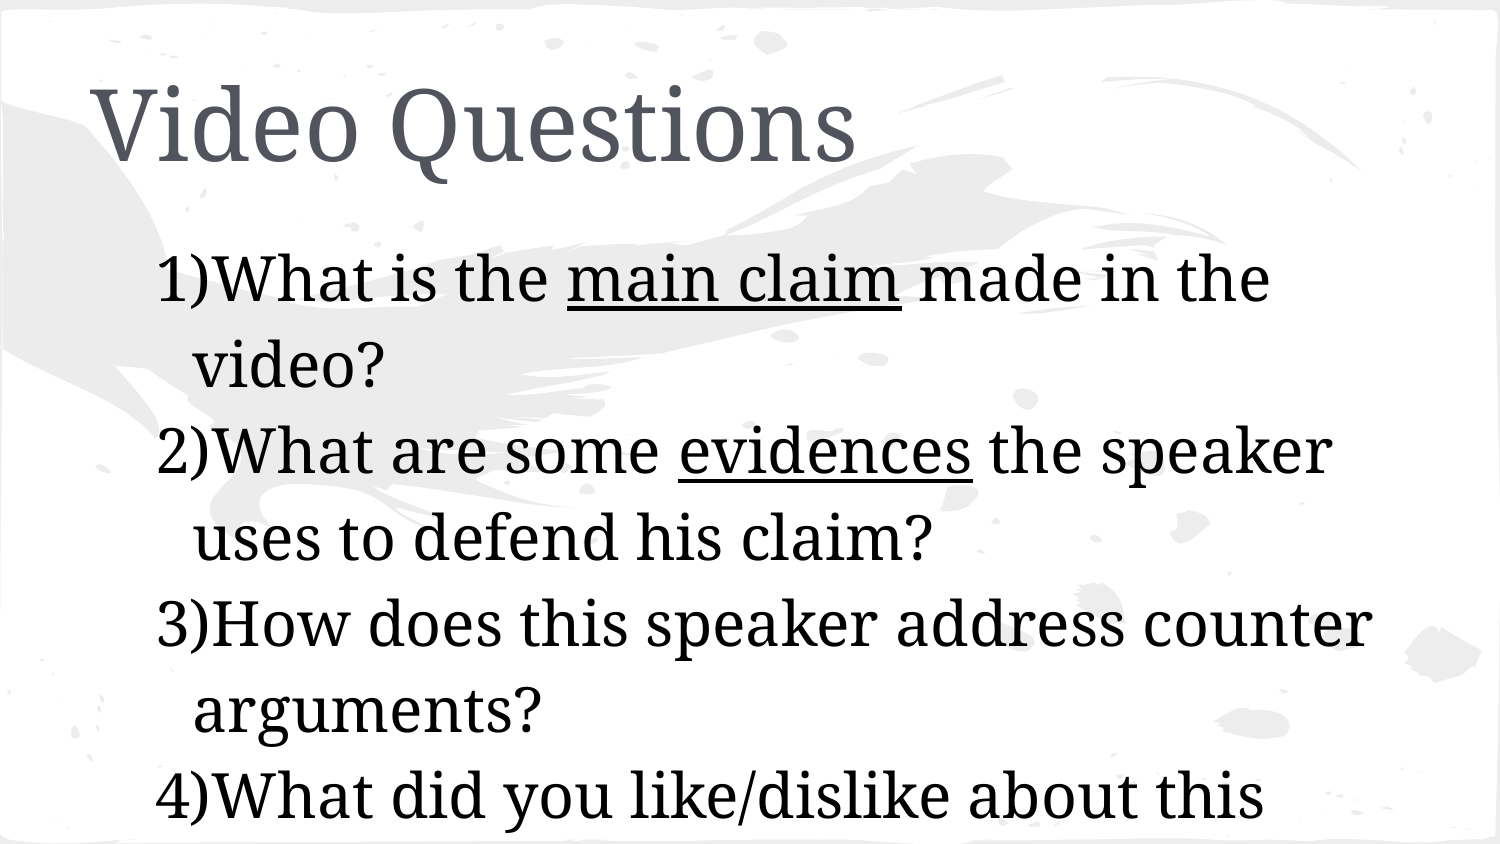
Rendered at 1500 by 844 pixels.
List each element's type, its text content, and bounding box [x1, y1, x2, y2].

list What is the main claim made in the video? What are some evidences the speaker uses to defend his claim? How does this speaker address counter arguments? What did you like/dislike about this video? [27, 212, 1478, 829]
title Video Questions [75, 25, 1425, 197]
